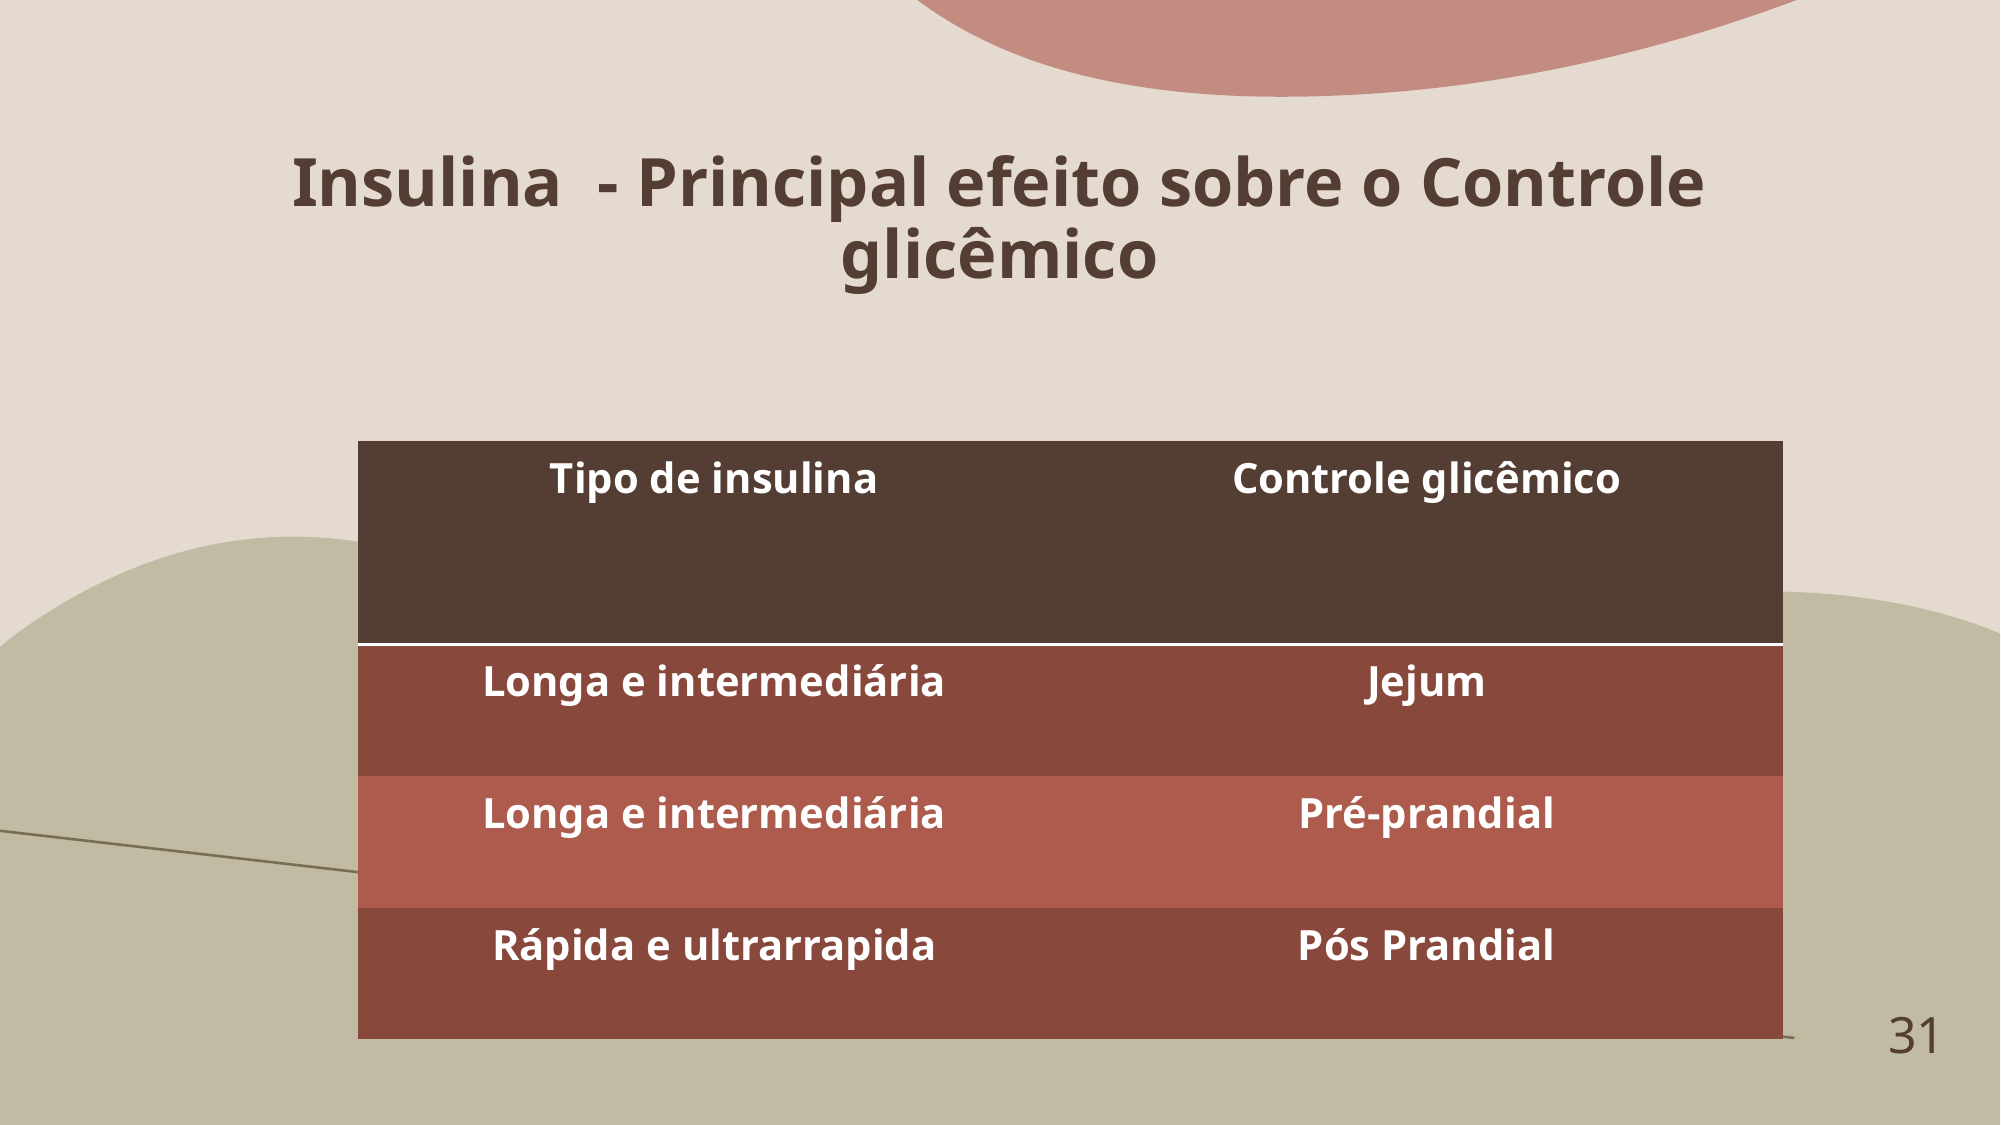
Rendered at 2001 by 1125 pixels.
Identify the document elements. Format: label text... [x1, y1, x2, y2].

table_cell Pré-prandial [1071, 776, 1783, 908]
slide_number 31 [1862, 964, 1971, 1112]
table_cell Longa e intermediária [358, 776, 1071, 908]
table_cell Jejum [1071, 646, 1783, 776]
table_header Tipo de insulina [358, 441, 1071, 643]
title Insulina - Principal efeito sobre o Controle glicêmico [150, 149, 1850, 300]
table_cell Pós Prandial [1071, 908, 1783, 1039]
table_cell Longa e intermediária [358, 646, 1071, 776]
table_header Controle glicêmico [1071, 441, 1783, 643]
table_cell Rápida e ultrarrapida [358, 908, 1071, 1039]
